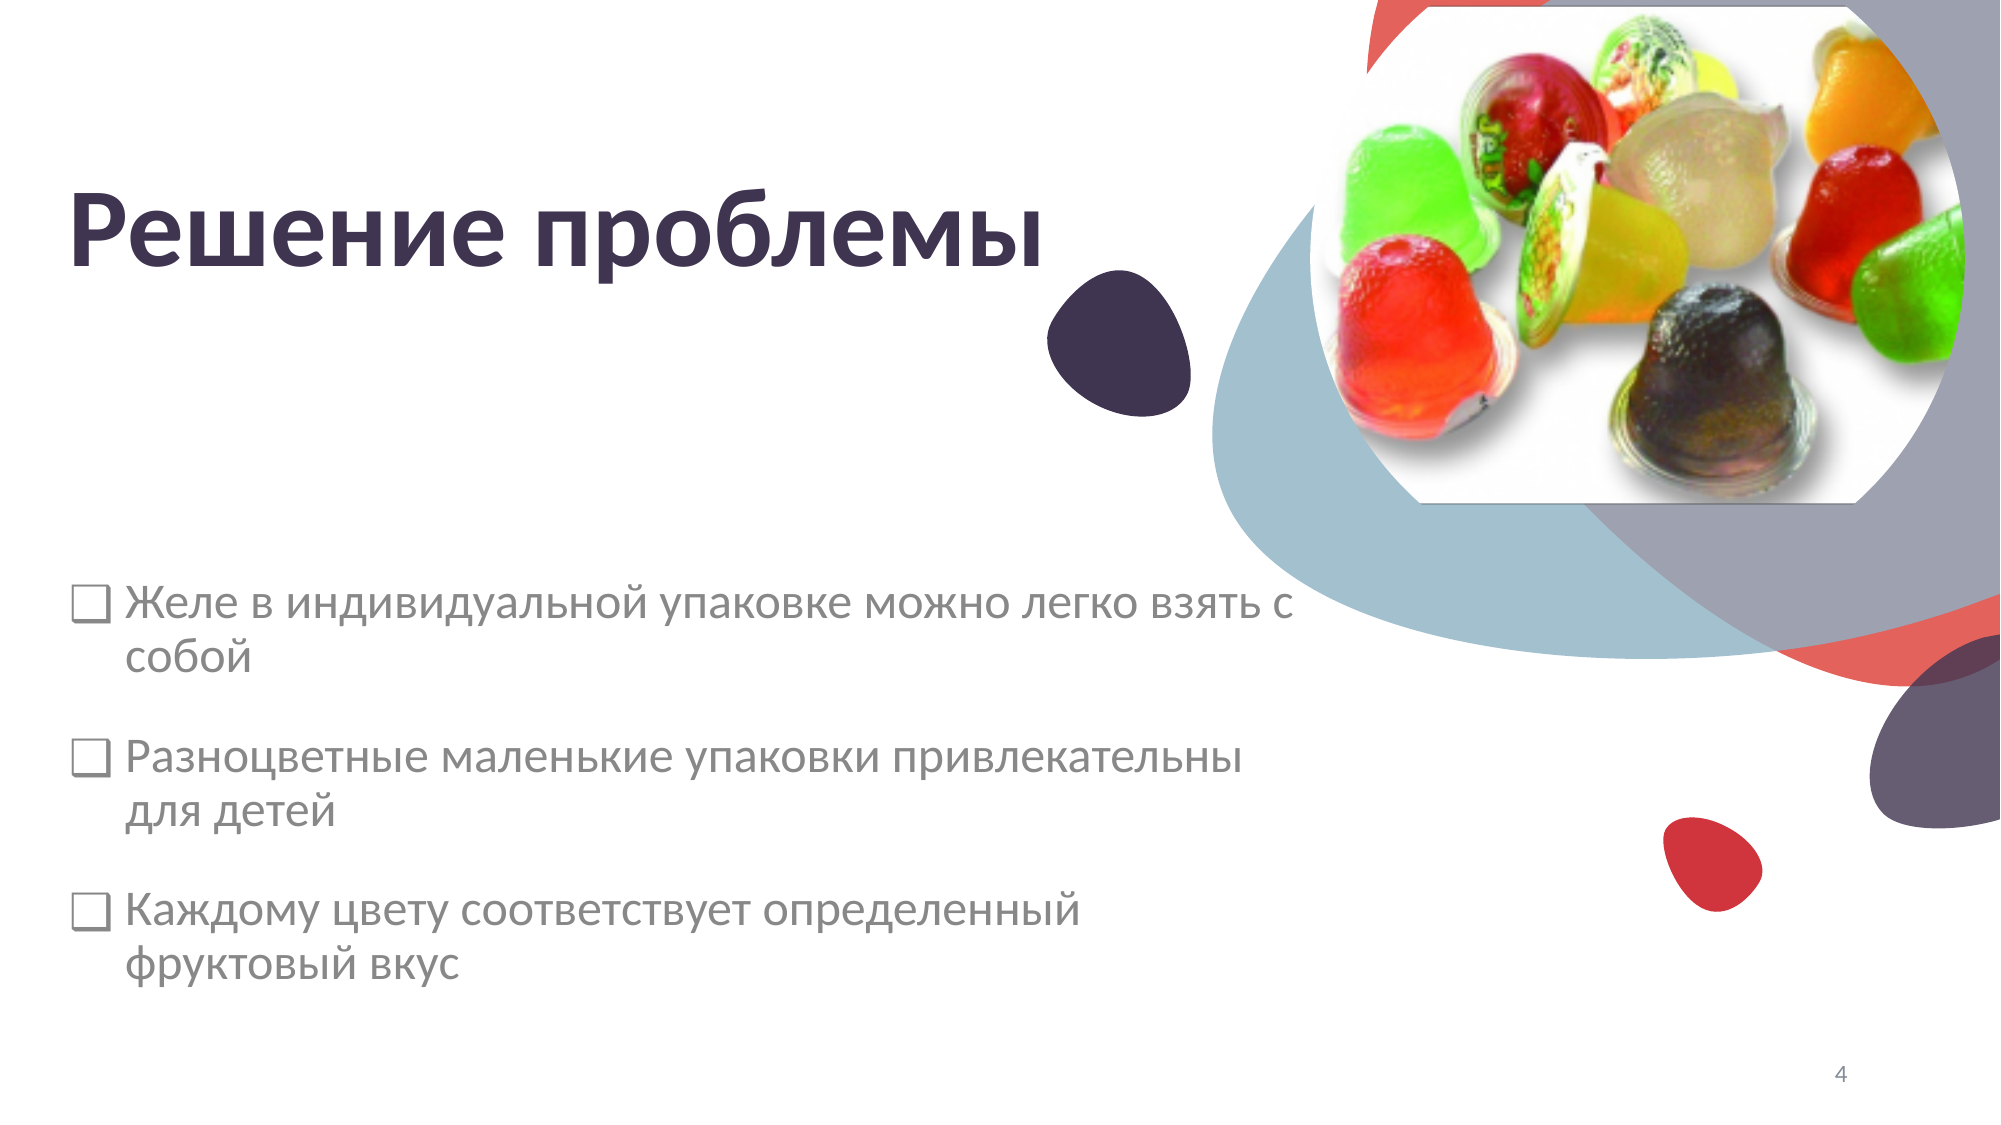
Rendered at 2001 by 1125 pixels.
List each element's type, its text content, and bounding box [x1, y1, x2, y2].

list Желе в индивидуальной упаковке можно легко взять с собой Разноцветные маленькие упаковки привлекательны для детей Каждому цвету соответствует определенный фруктовый вкус [53, 567, 1330, 1006]
title Решение проблемы [53, 134, 1115, 299]
slide_number ‹#› [1412, 1042, 1863, 1103]
picture [1120, 0, 2000, 598]
